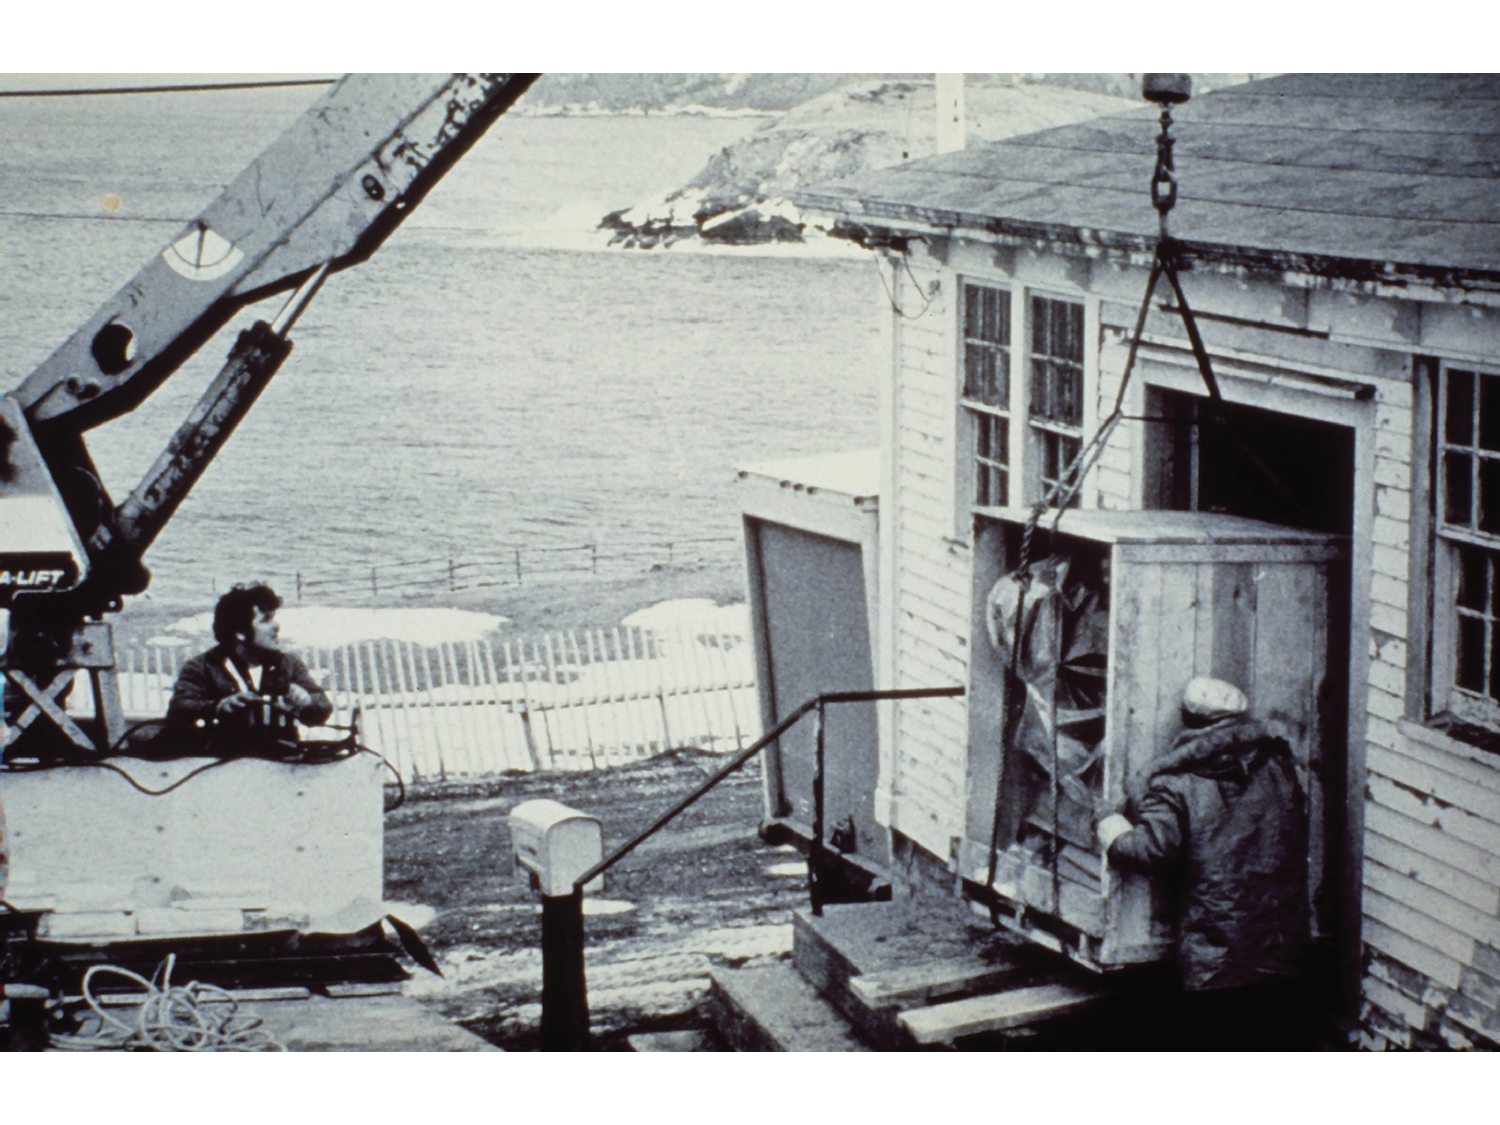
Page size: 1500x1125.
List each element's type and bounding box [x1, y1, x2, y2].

picture [0, 73, 1500, 1052]
